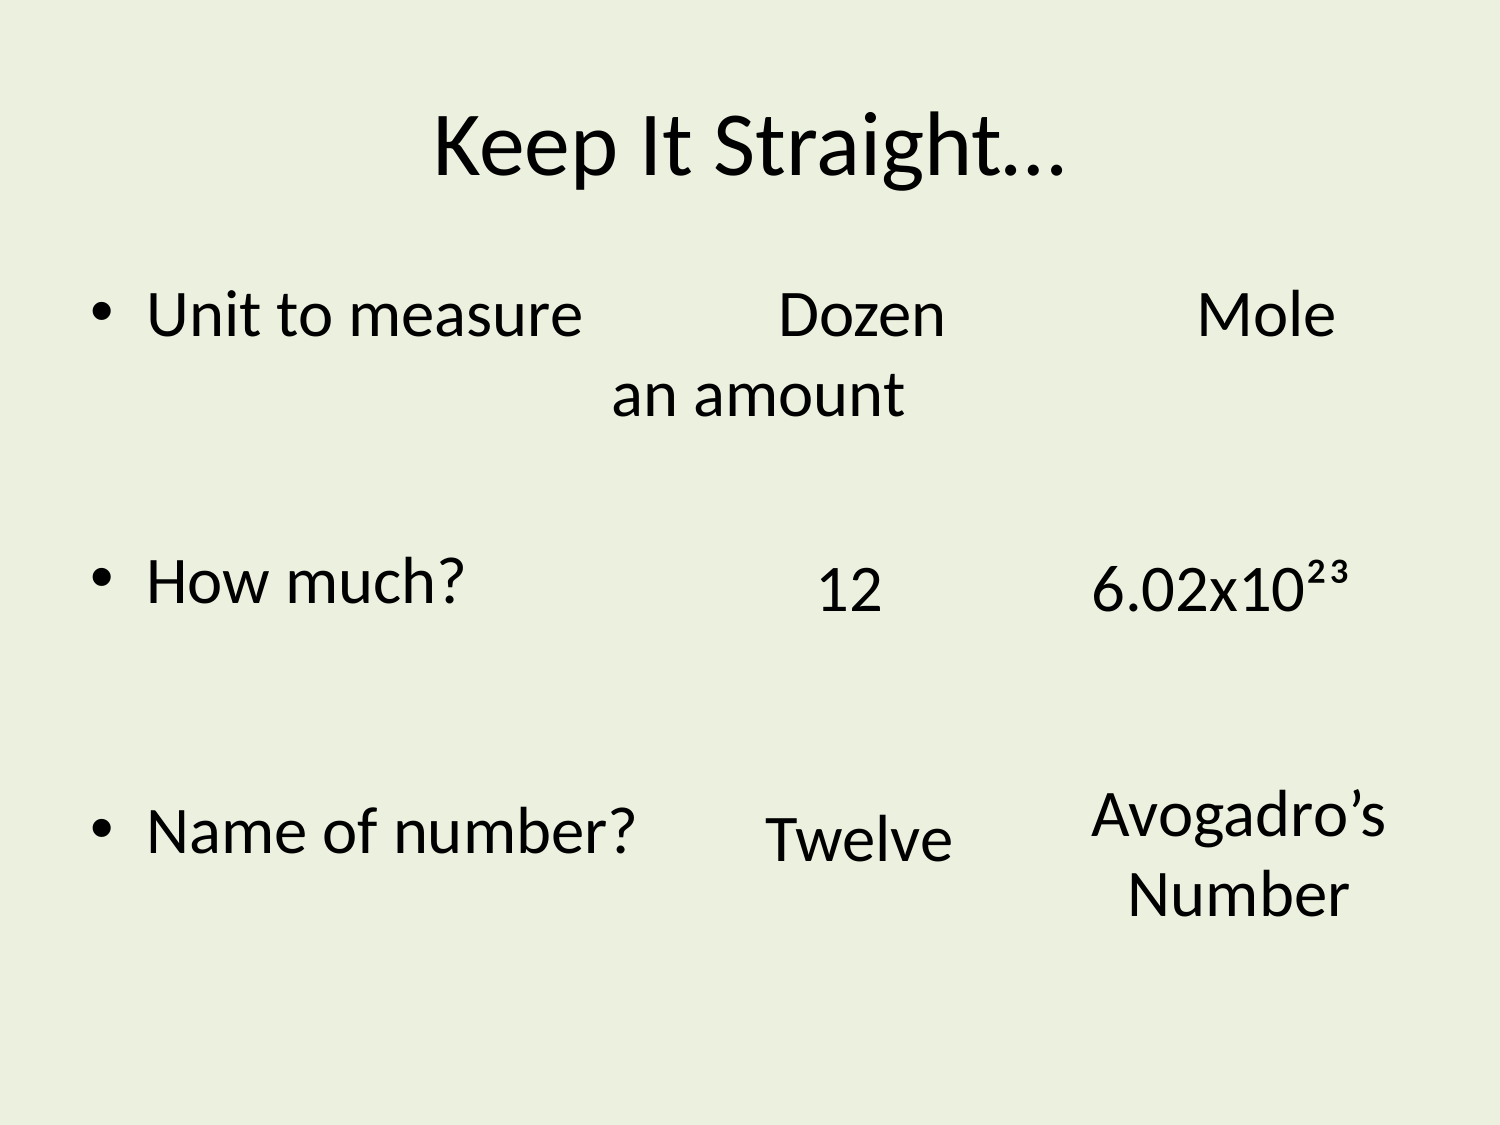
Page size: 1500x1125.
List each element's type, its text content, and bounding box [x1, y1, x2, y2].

text_box Twelve [750, 787, 969, 883]
list Unit to measure Dozen Mole an amount How much? Name of number? [75, 262, 1450, 1005]
text_box 12 [800, 537, 898, 633]
title Keep It Straight… [75, 45, 1425, 233]
text_box 6.02x10²³ [1076, 537, 1366, 633]
text_box Avogadro’s Number [1076, 762, 1402, 938]
